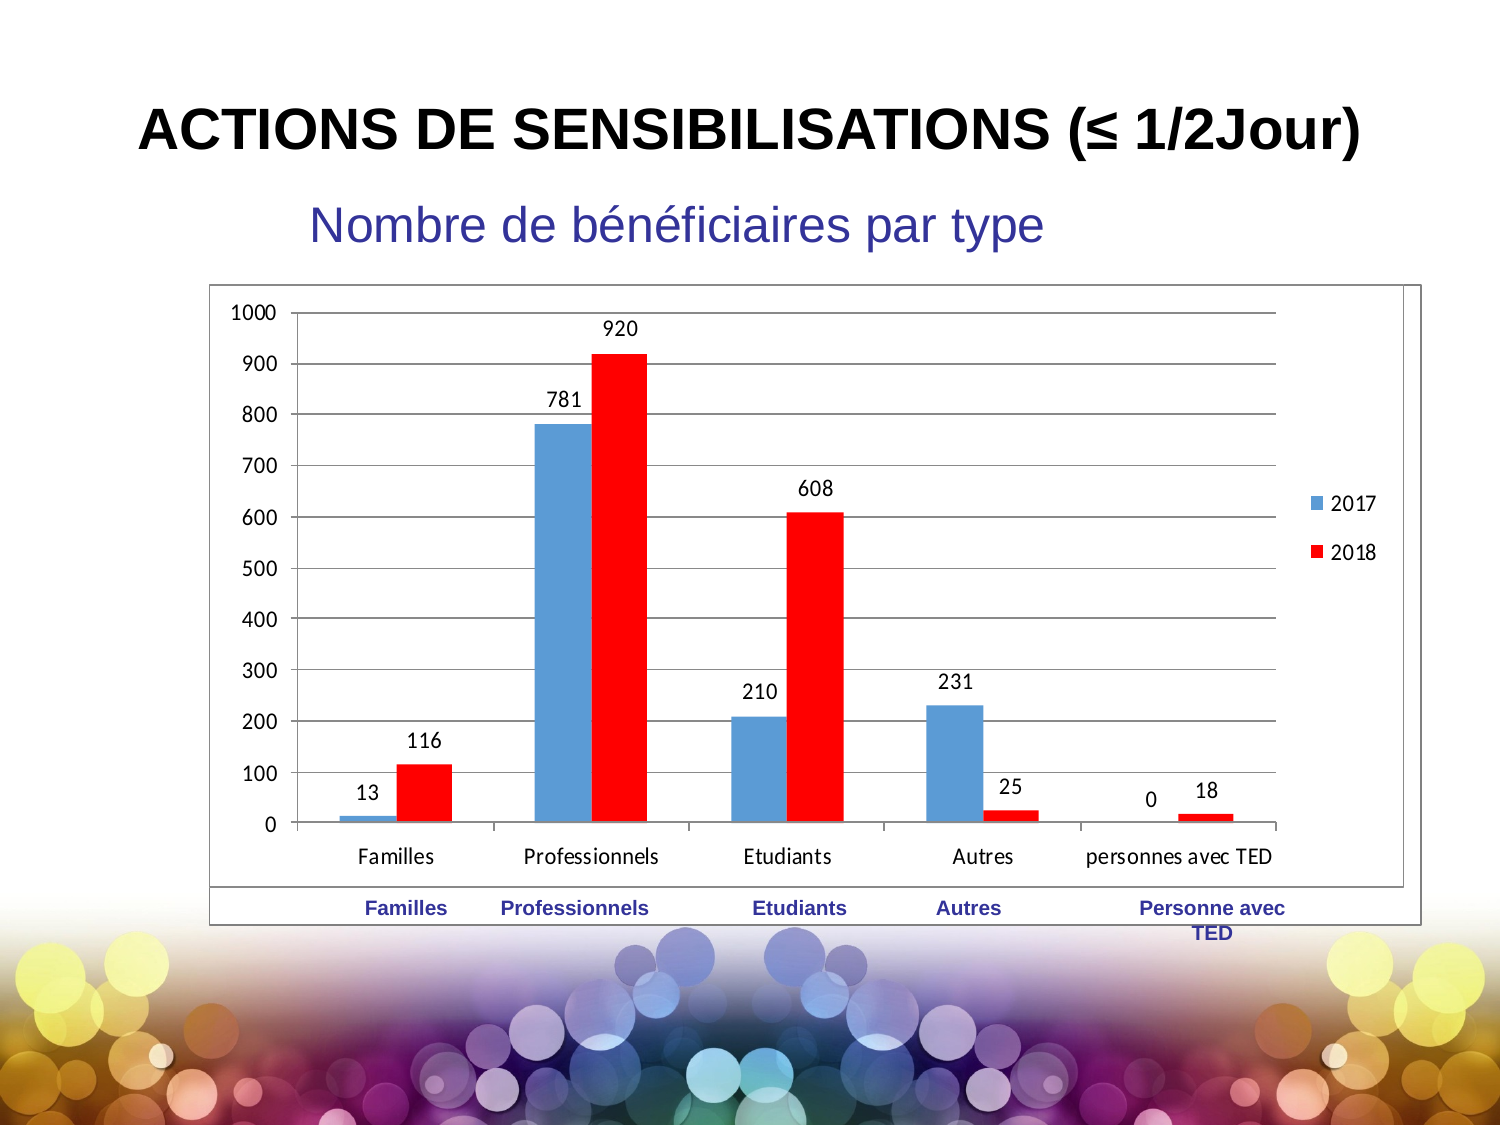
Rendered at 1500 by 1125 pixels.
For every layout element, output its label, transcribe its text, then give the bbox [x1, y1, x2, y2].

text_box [199, 274, 1431, 936]
title ACTIONS DE SENSIBILISATIONS (≤ 1/2Jour) [112, 54, 1388, 199]
text_box Personne avec TED [1112, 944, 1313, 953]
text_box Nombre de bénéficiaires par type [242, 184, 1129, 260]
picture [0, 875, 1500, 1125]
